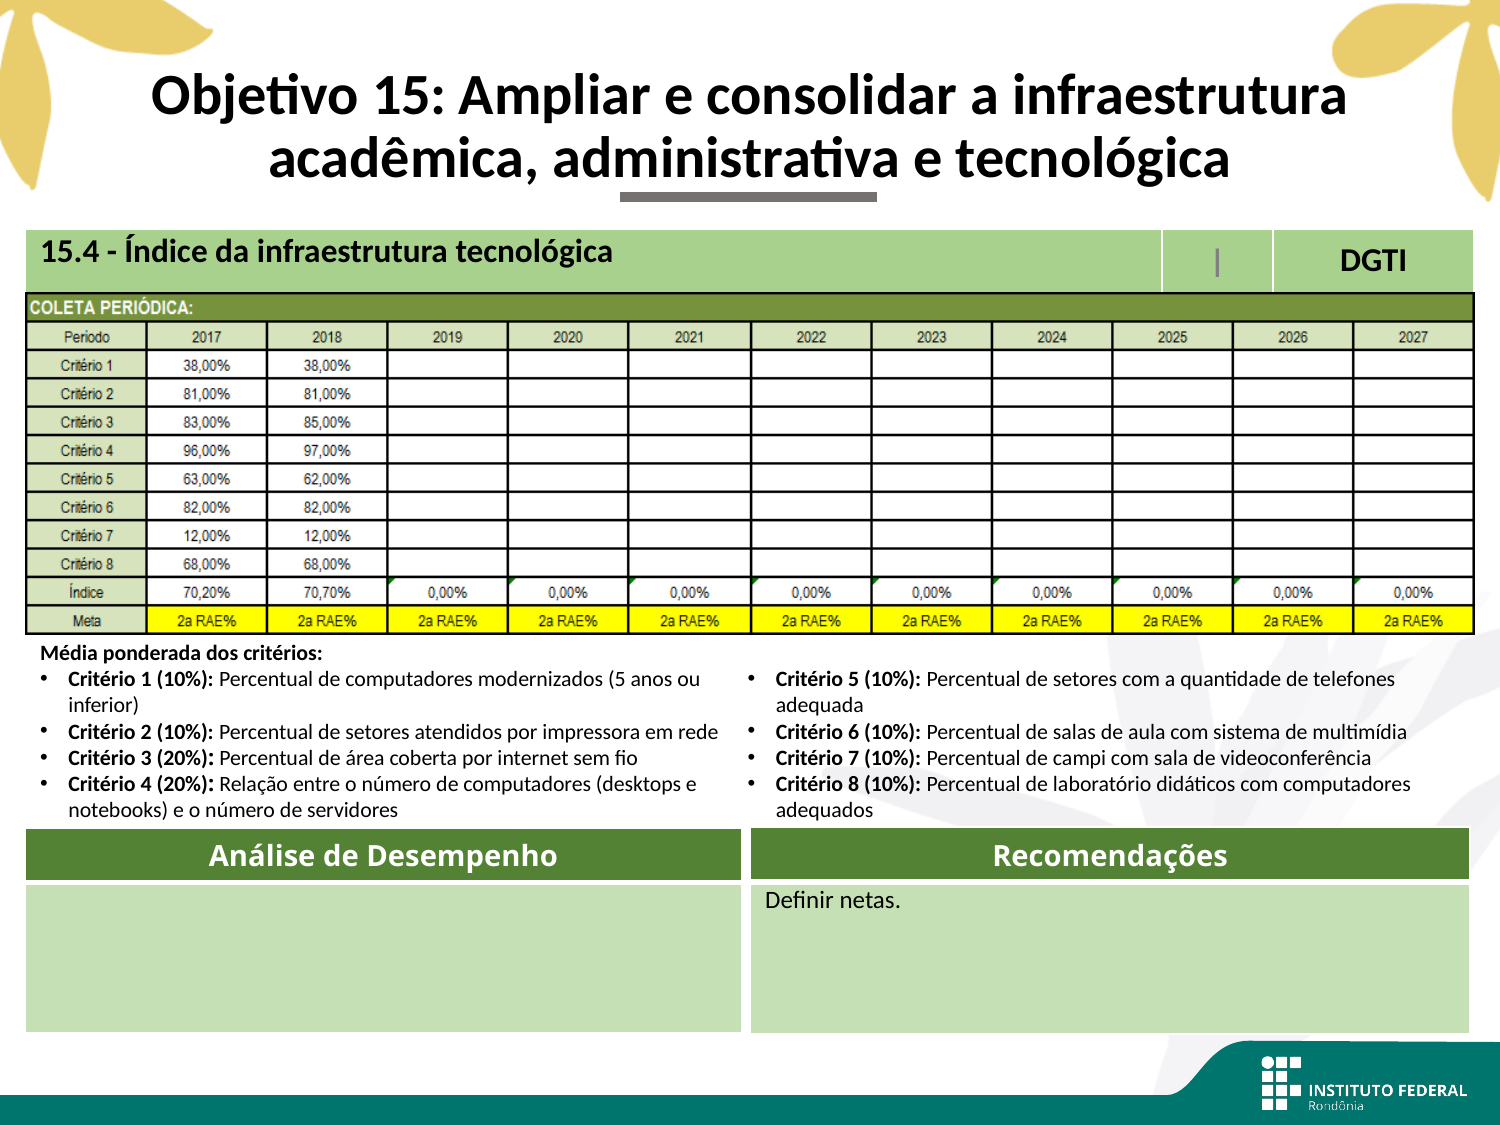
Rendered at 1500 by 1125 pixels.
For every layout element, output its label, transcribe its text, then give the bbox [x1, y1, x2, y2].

table_header DGTI [1274, 230, 1473, 292]
picture [0, 0, 1500, 1040]
table_header l [1163, 230, 1272, 292]
table_header 15.4 - Índice da infraestrutura tecnológica [26, 230, 1161, 292]
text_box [0, 1040, 1500, 1125]
title Objetivo 15: Ampliar e consolidar a infraestrutura acadêmica, administrativa e tecnológica [103, 59, 1397, 195]
table_cell [26, 885, 741, 1032]
text_box Média ponderada dos critérios: Critério 1 (10%): Percentual de computadores modernizados (5 anos ou inferior) Critério 2 (10%): Percentual de setores atendidos por impressora em rede Critério 3 (20%): Percentual de área coberta por internet sem fio Critério 4 (20%): Relação entre o número de computadores (desktops e notebooks) e o número de servidores Critério 5 (10%): Percentual de setores com a quantidade de telefones adequada Critério 6 (10%): Percentual de salas de aula com sistema de multimídia Critério 7 (10%): Percentual de campi com sala de videoconferência Critério 8 (10%): Percentual de laboratório didáticos com computadores adequados [25, 635, 1471, 827]
table_header Análise de Desempenho [26, 829, 741, 880]
table_header Recomendações [751, 828, 1469, 879]
table_cell Definir netas. [751, 885, 1469, 1033]
